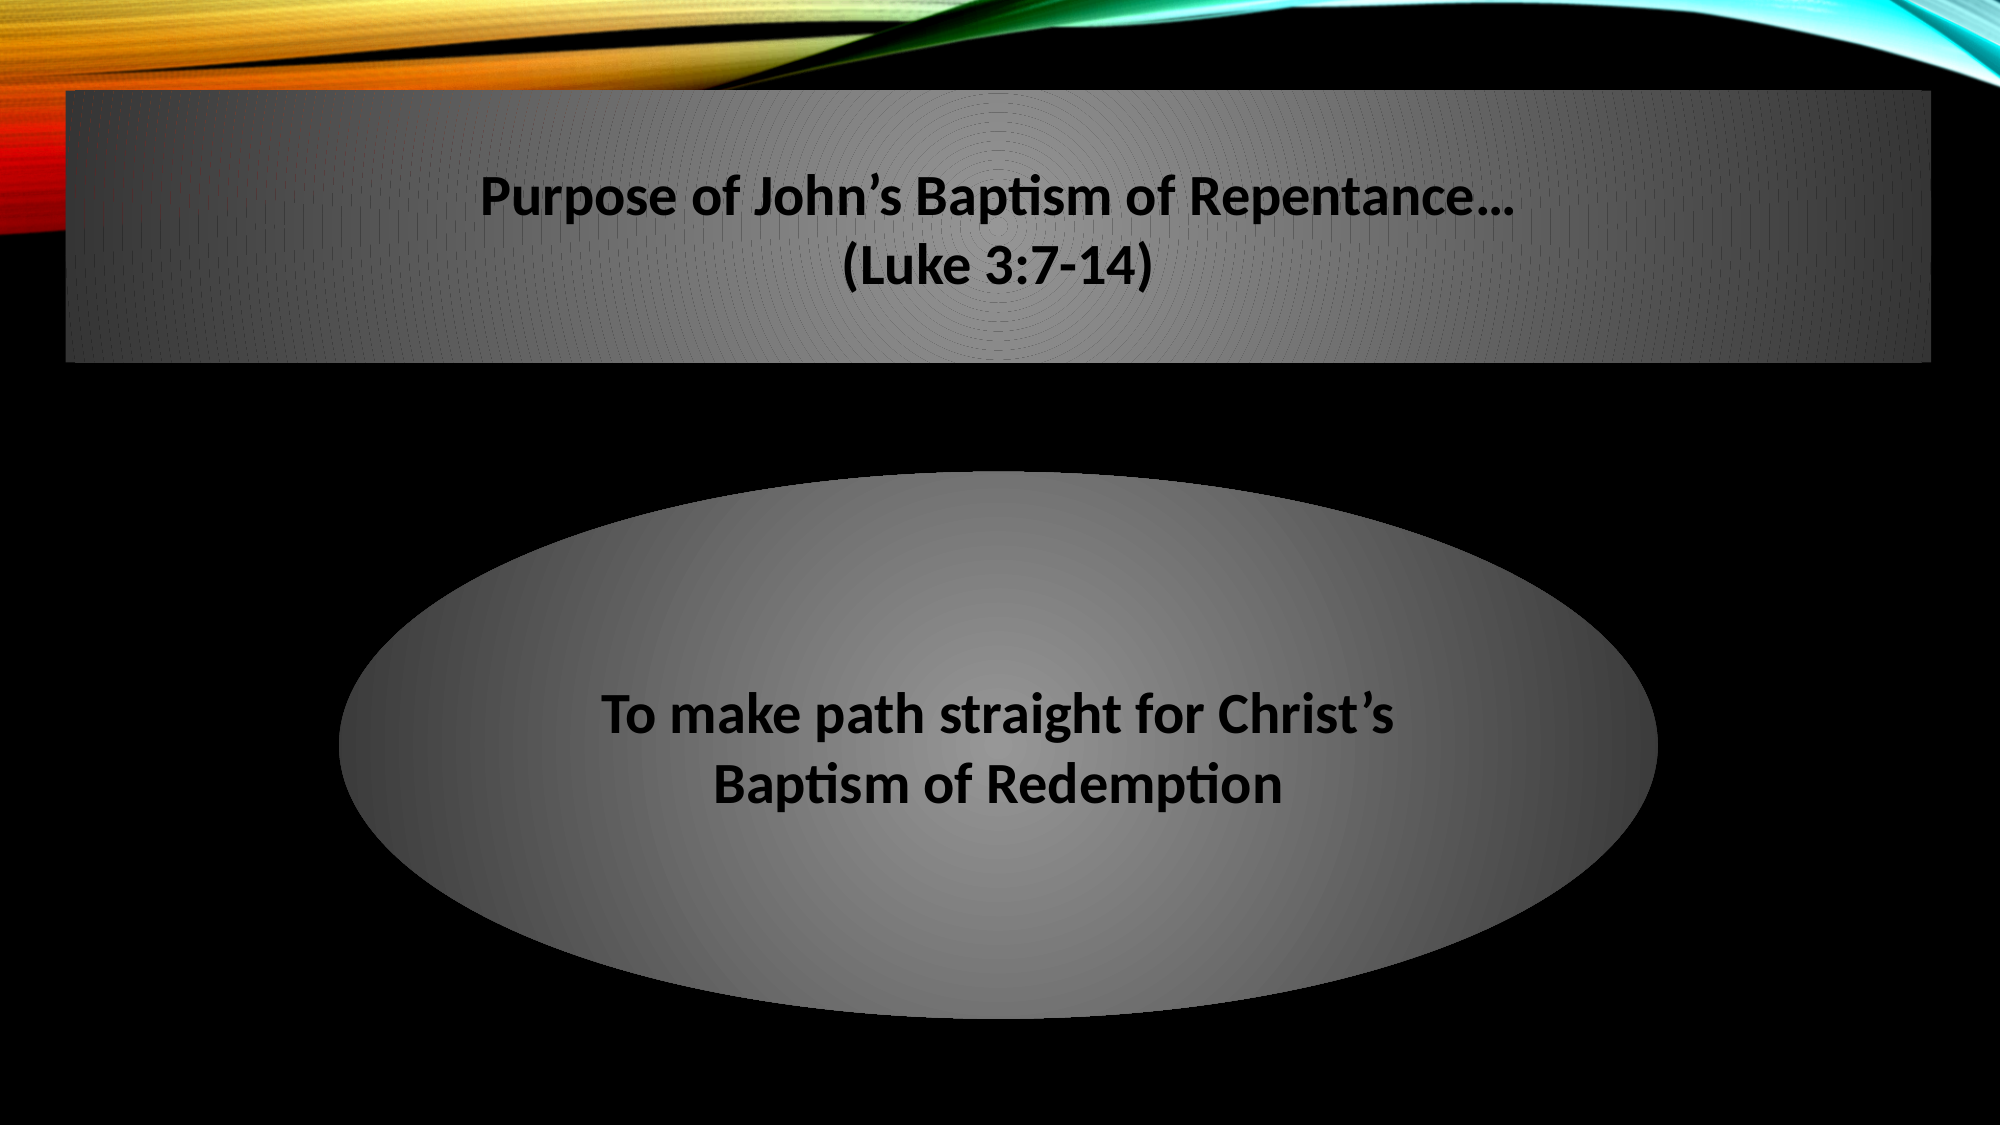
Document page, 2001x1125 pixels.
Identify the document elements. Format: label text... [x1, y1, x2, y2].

picture [0, 0, 2000, 237]
text_box To make path straight for Christ’s Baptism of Redemption [338, 470, 1659, 1020]
text_box Purpose of John’s Baptism of Repentance… (Luke 3:7-14) [65, 90, 1932, 363]
